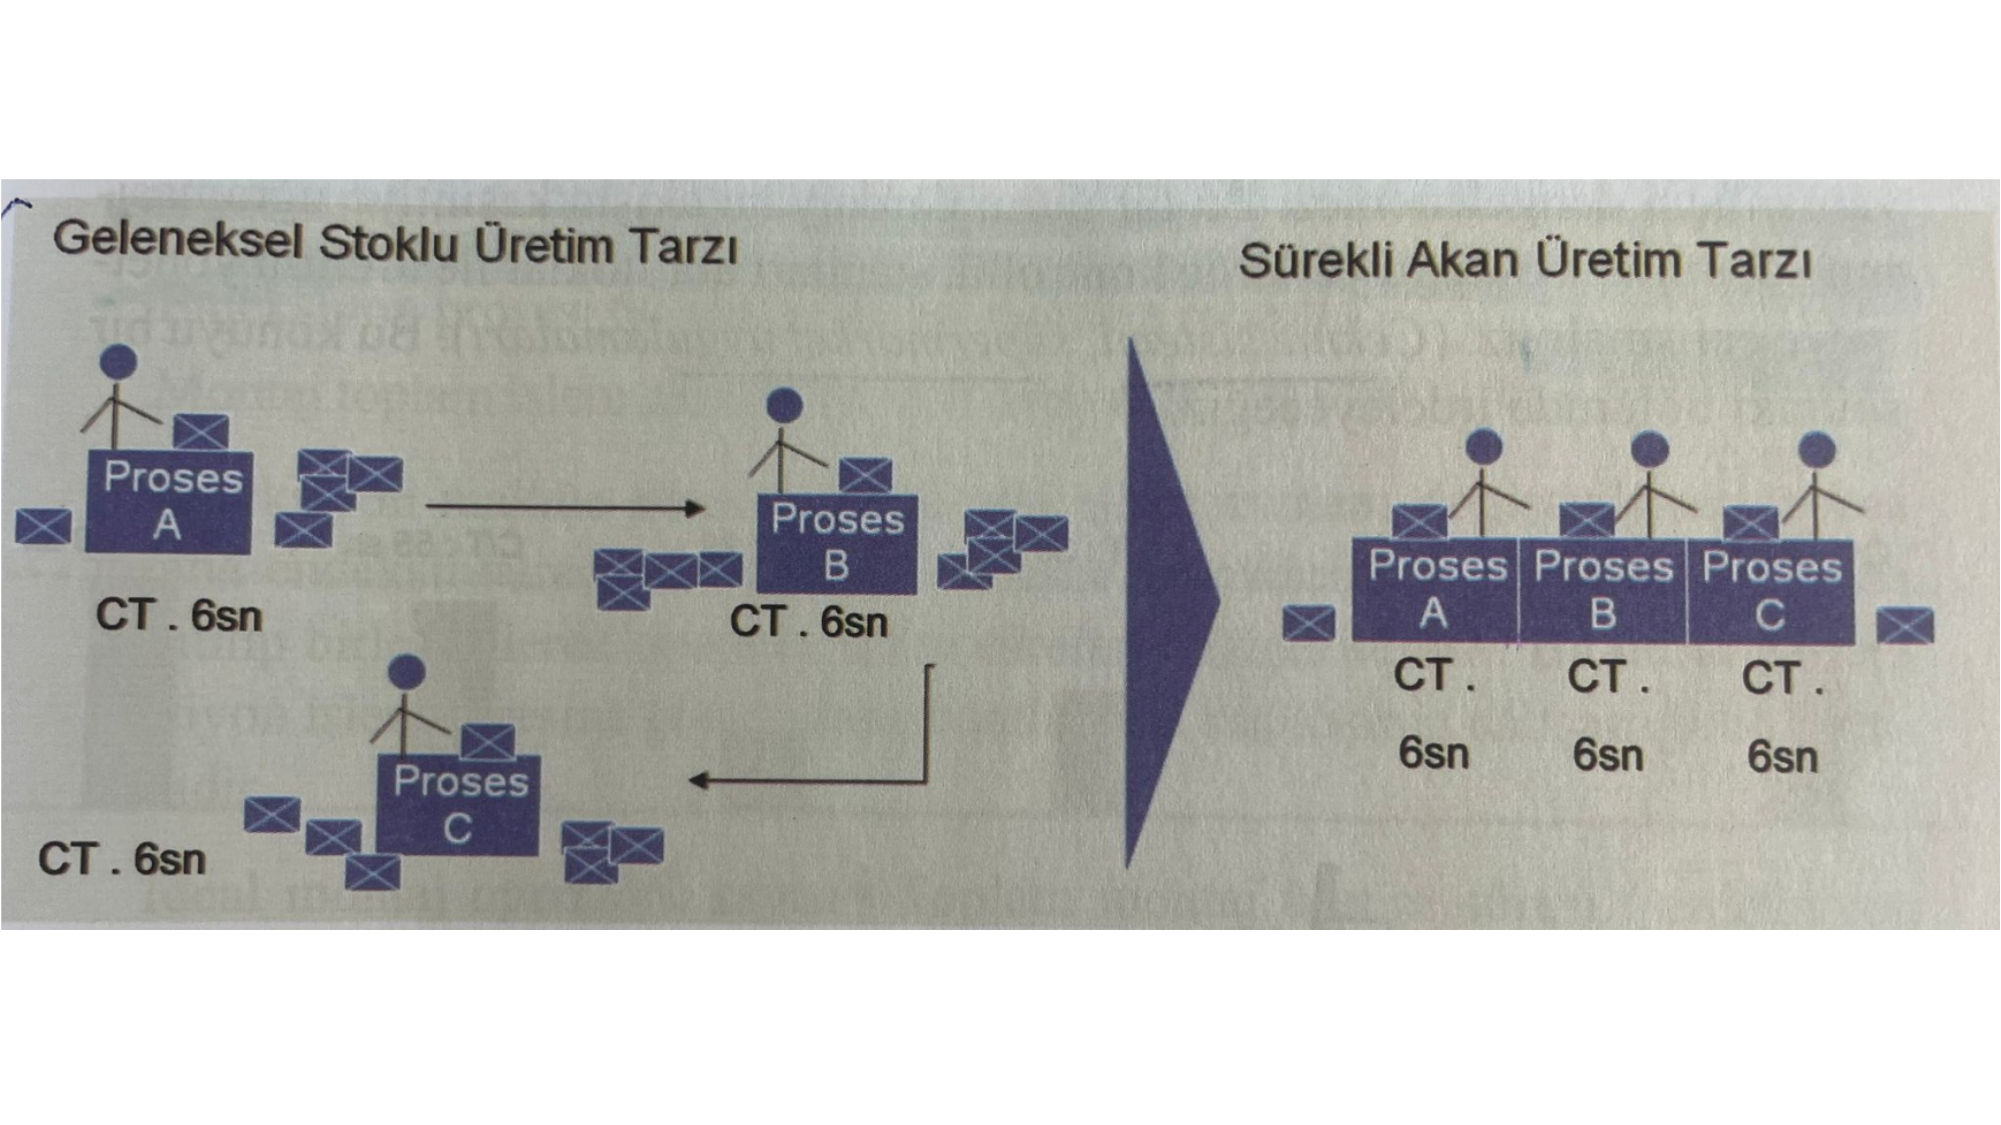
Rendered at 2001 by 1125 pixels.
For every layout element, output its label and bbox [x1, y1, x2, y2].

list [0, 178, 2000, 930]
